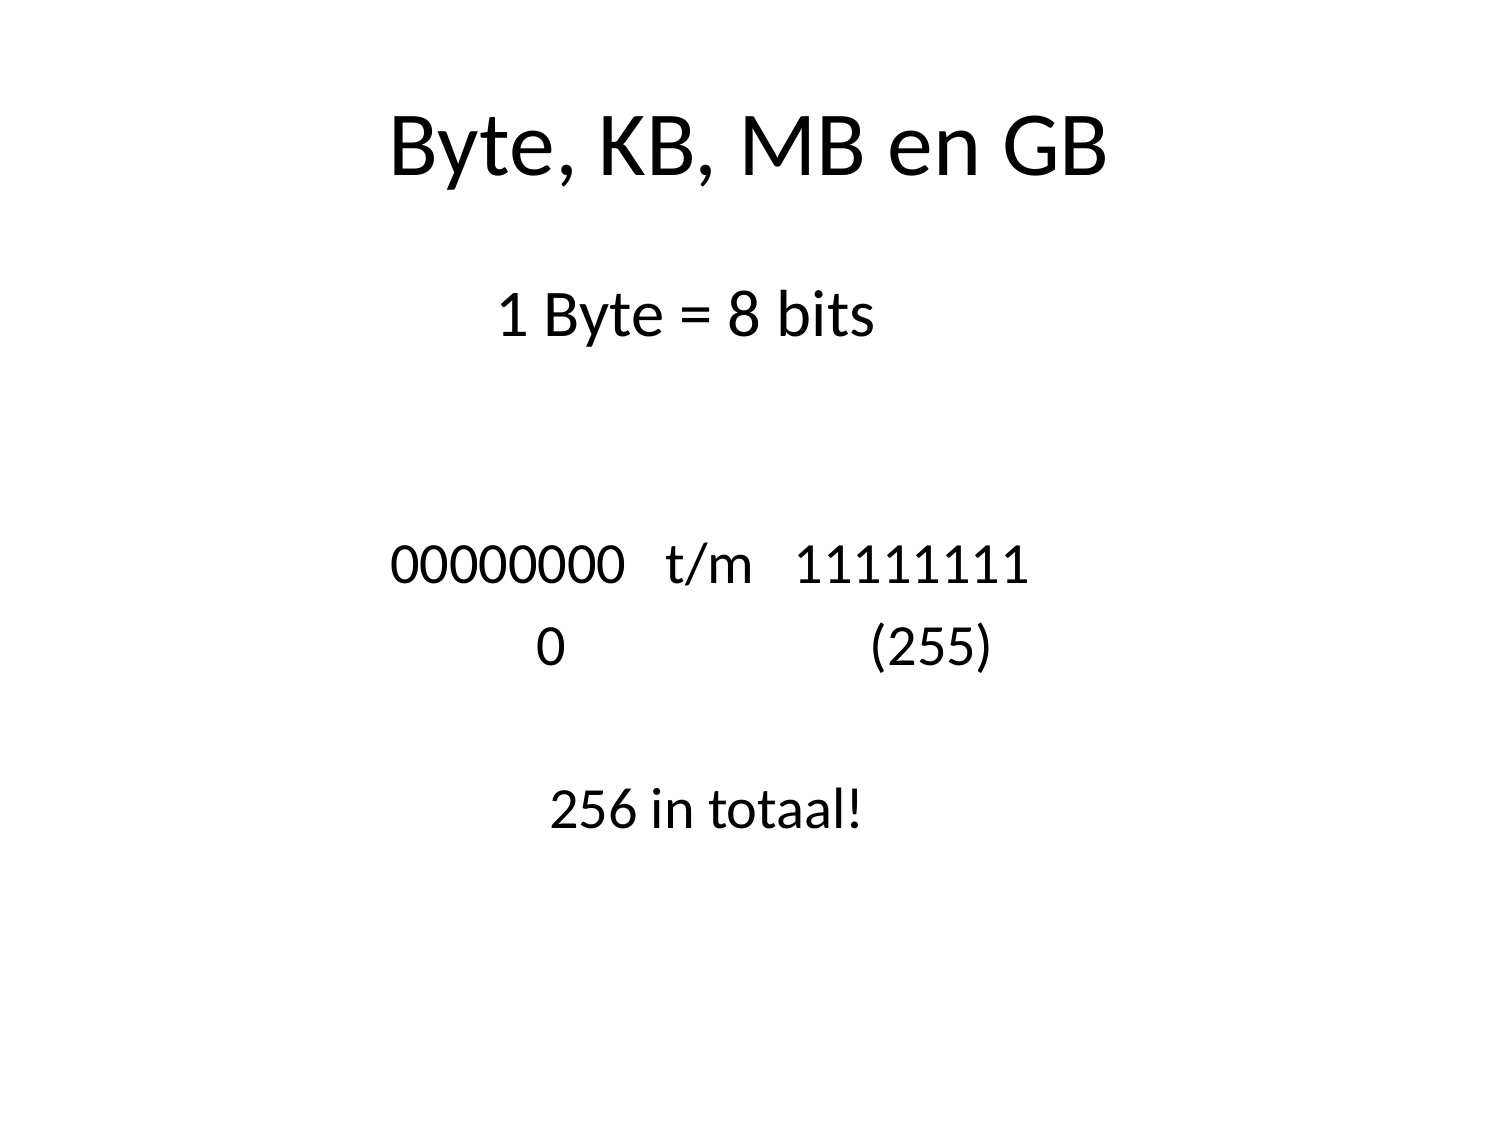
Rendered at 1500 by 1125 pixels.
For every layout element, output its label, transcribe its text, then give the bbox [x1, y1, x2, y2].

title Byte, KB, MB en GB [75, 45, 1425, 233]
list 1 Byte = 8 bits 00000000 t/m 11111111 0 (255) 256 in totaal! [75, 262, 1425, 1005]
